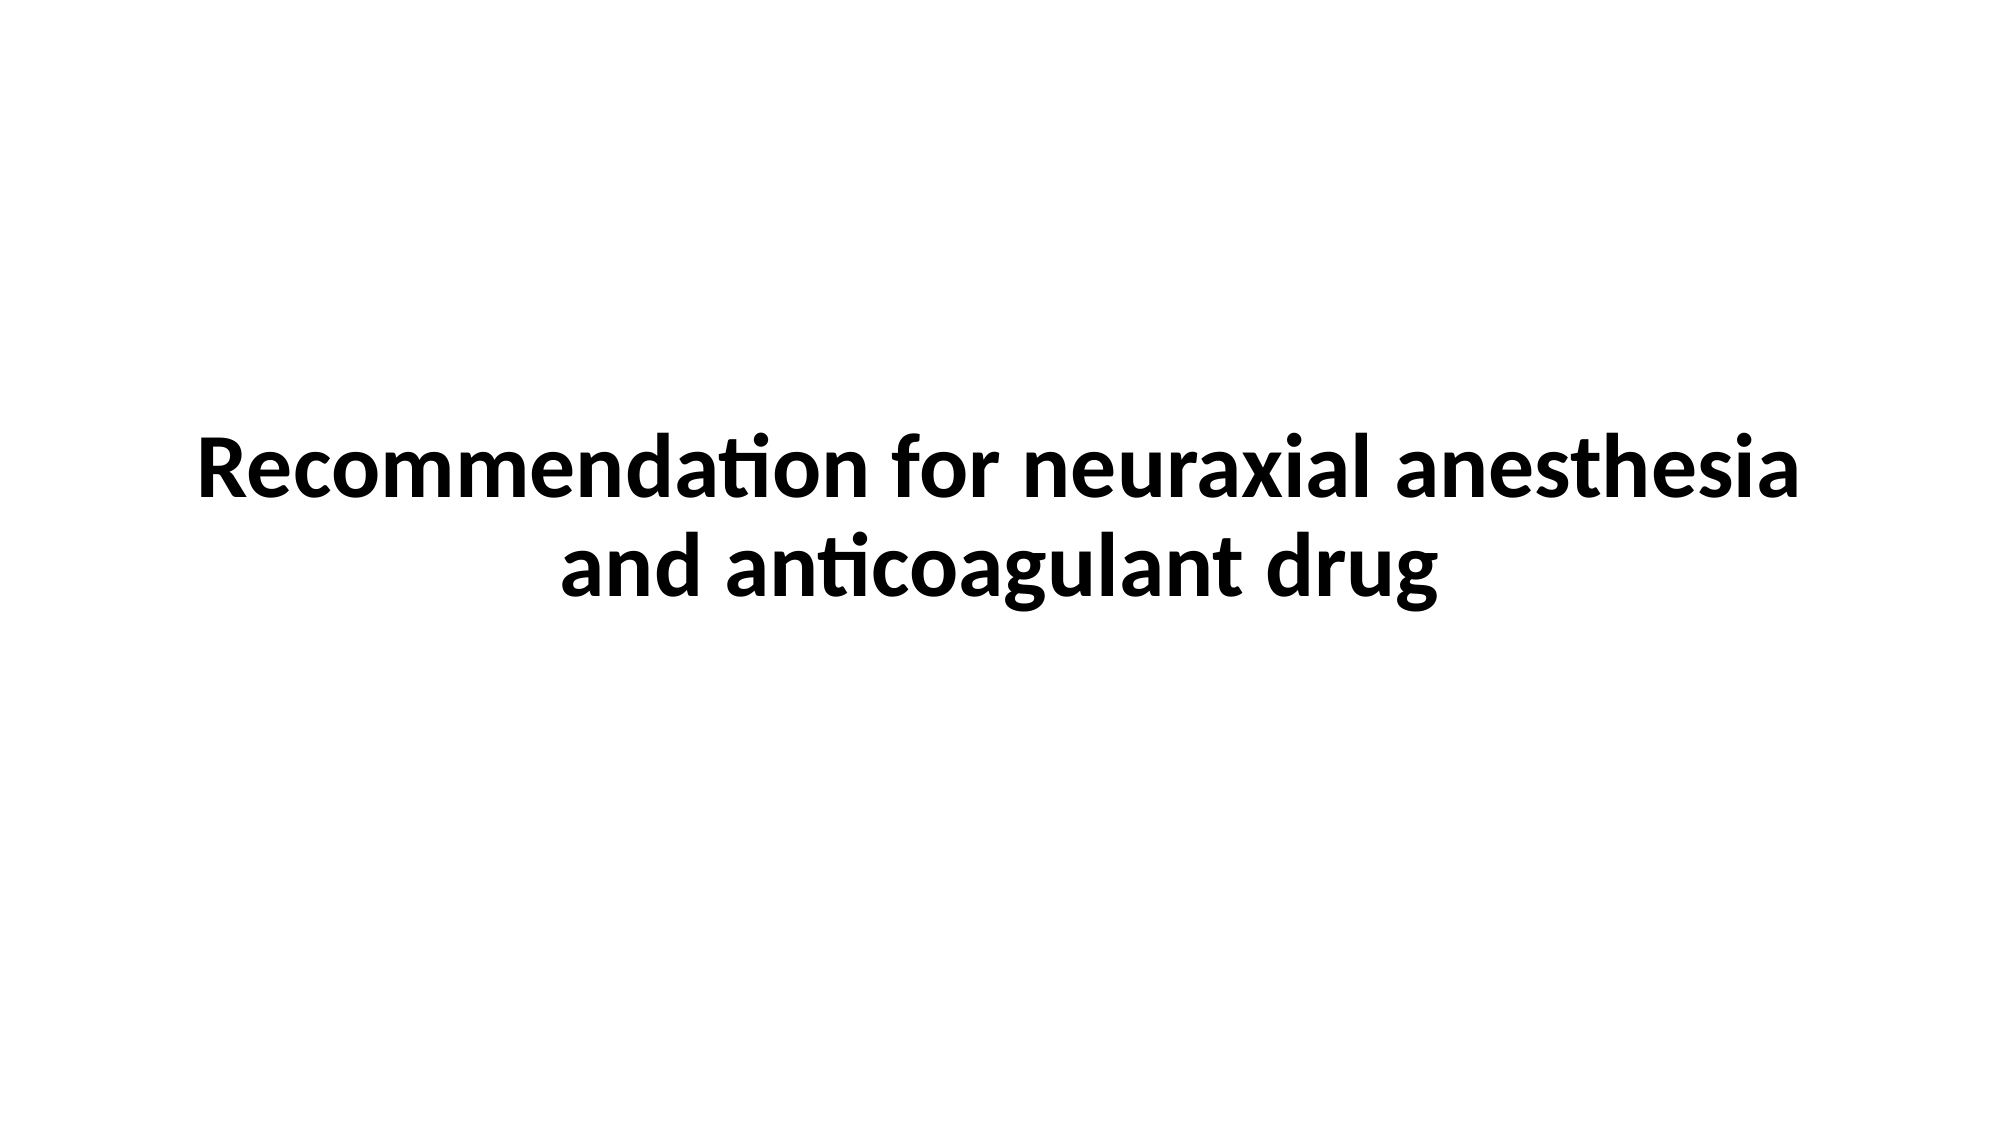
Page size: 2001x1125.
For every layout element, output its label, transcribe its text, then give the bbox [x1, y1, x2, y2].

list Recommendation for neuraxial anesthesia and anticoagulant drug [137, 104, 1863, 1014]
